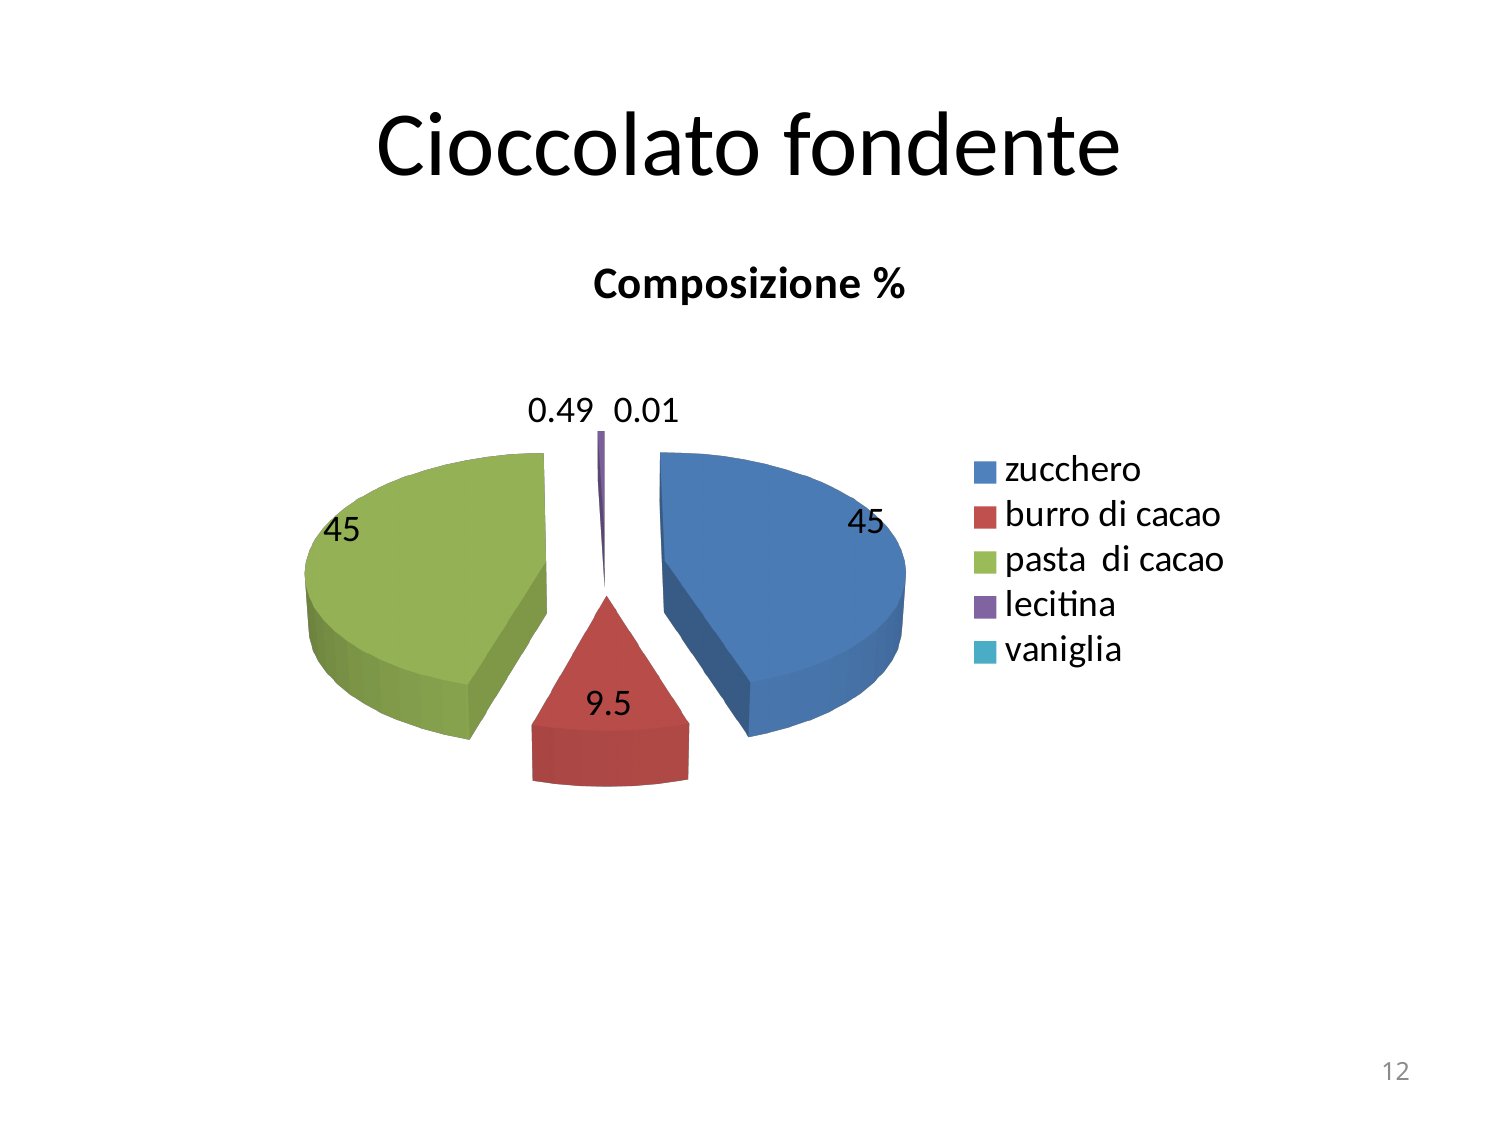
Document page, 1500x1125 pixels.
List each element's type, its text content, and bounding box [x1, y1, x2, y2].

chart [249, 228, 1251, 897]
title Cioccolato fondente [75, 45, 1425, 233]
slide_number 12 [1074, 1042, 1425, 1103]
